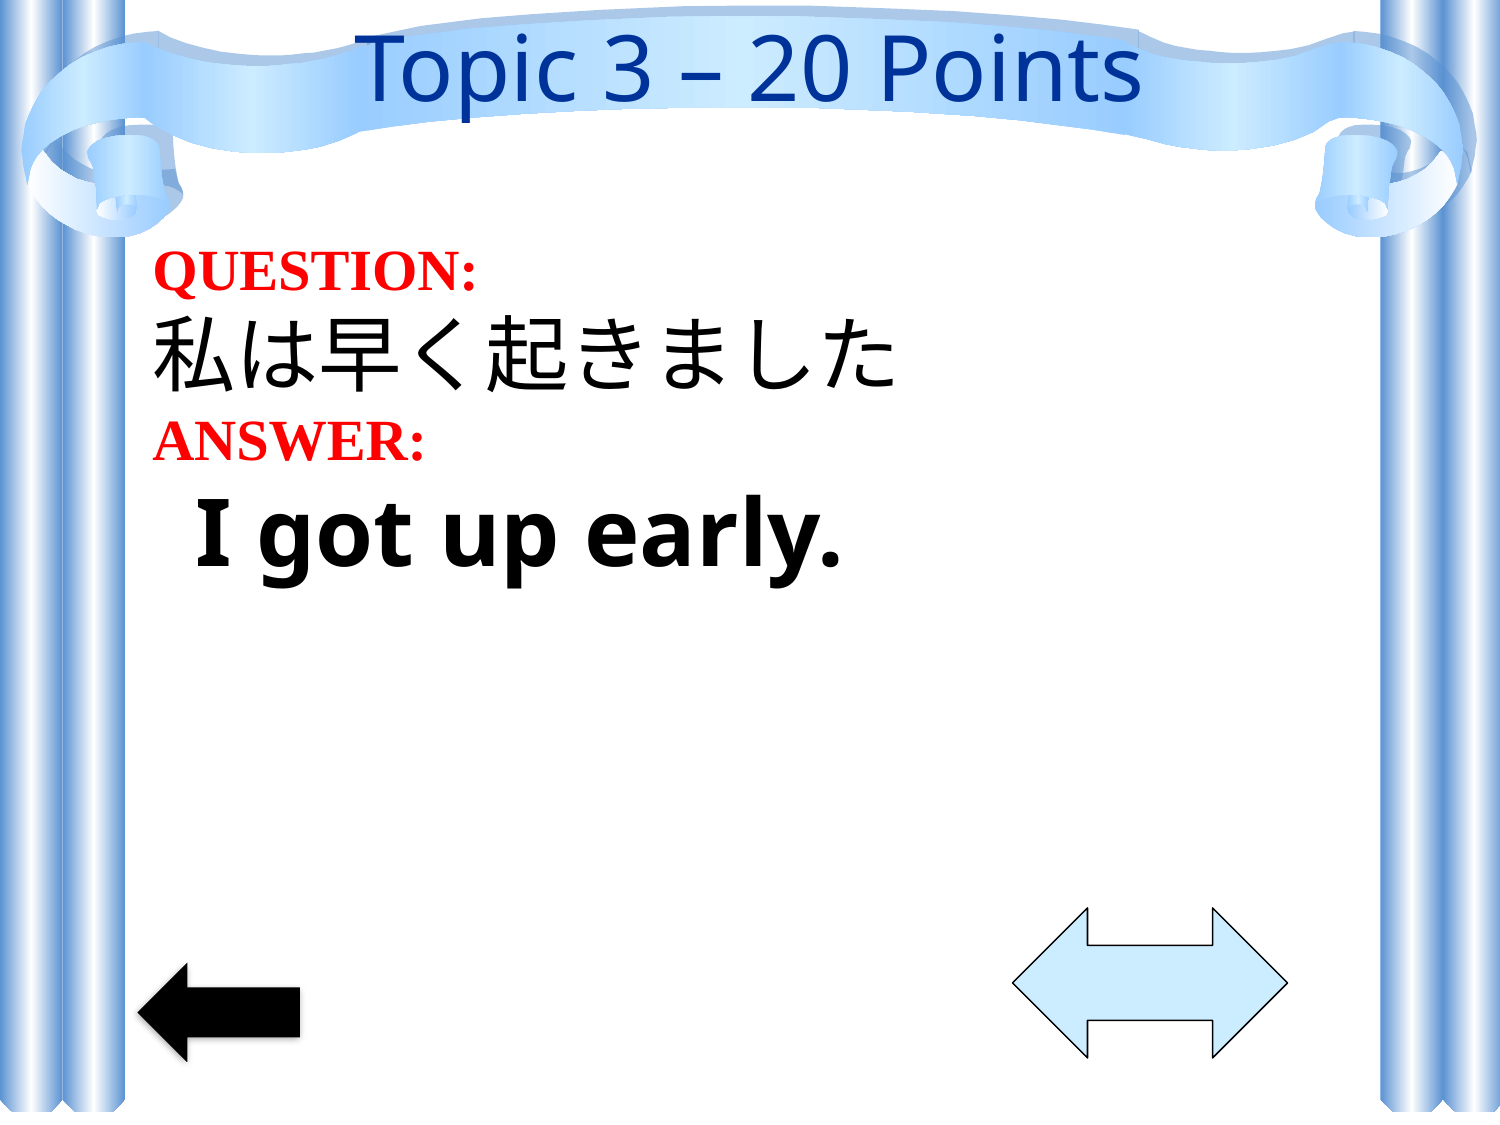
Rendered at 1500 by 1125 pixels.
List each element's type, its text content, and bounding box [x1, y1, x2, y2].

text_box QUESTION: 私は早く起きました ANSWER: I got up early. [137, 224, 1375, 593]
text_box [137, 962, 300, 1063]
title Topic 3 – 20 Points [74, 0, 1426, 131]
text_box [1012, 907, 1288, 1058]
